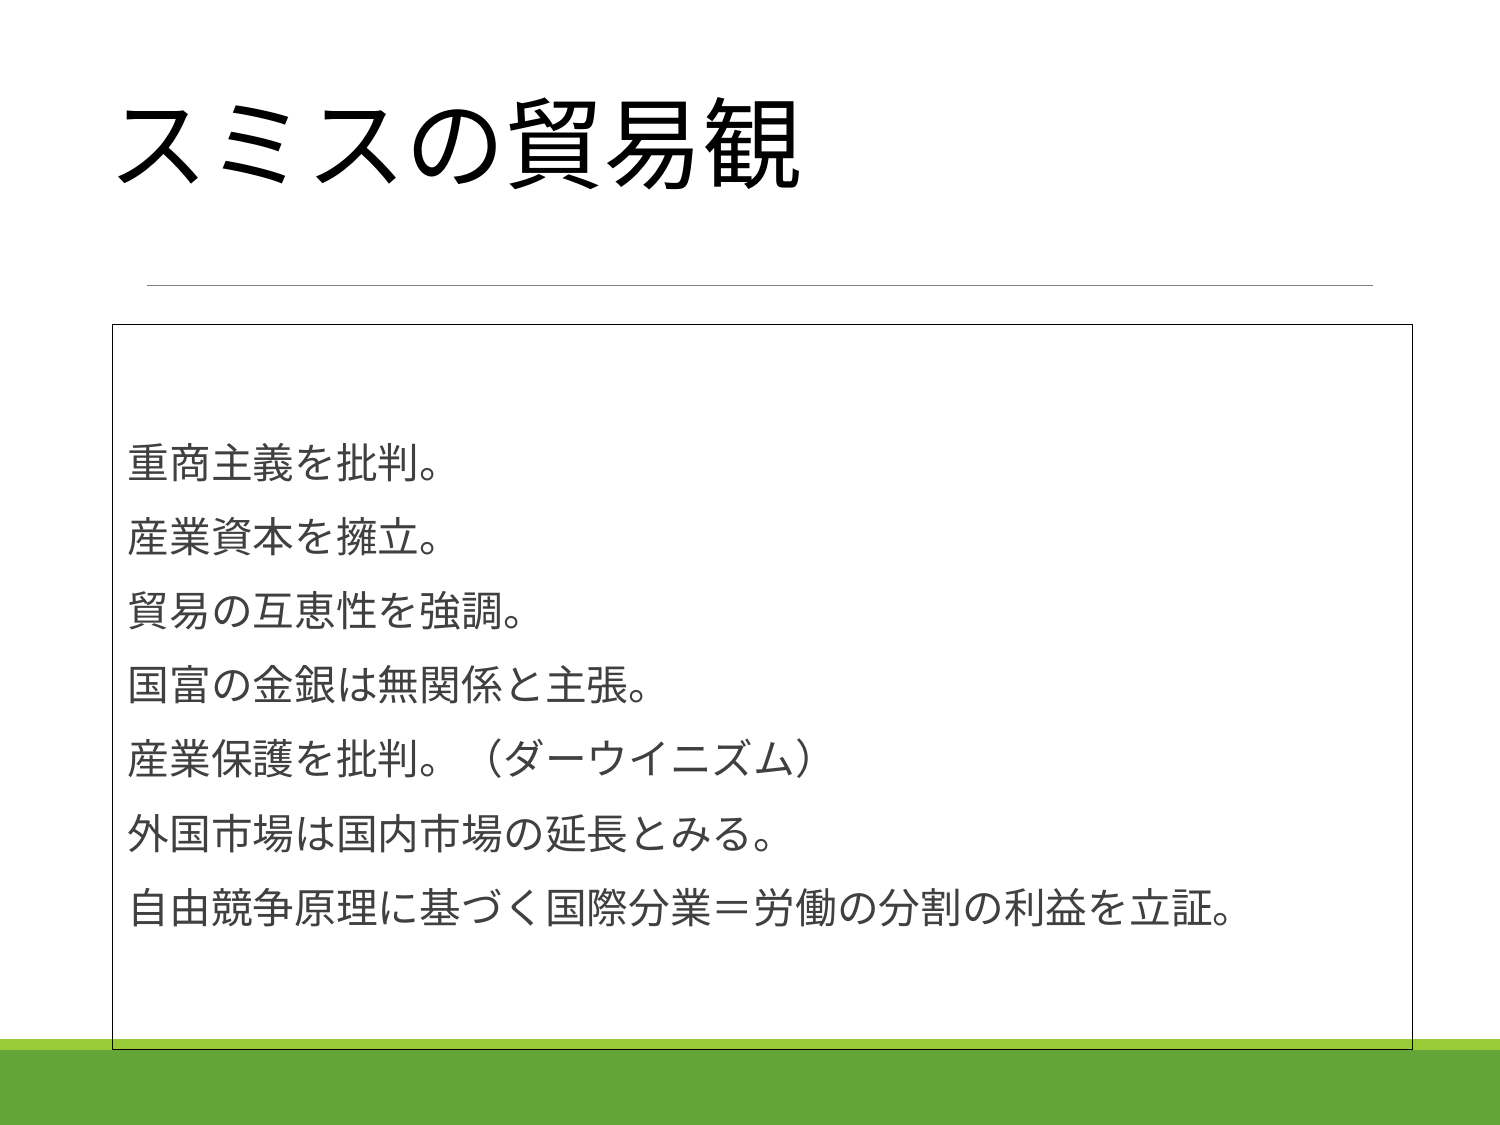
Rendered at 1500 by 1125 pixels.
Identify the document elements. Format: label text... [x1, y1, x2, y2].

title スミスの貿易観 [93, 92, 1418, 210]
list 重商主義を批判。 産業資本を擁立。 貿易の互恵性を強調。 国富の金銀は無関係と主張。 産業保護を批判。（ダーウイニズム） 外国市場は国内市場の延長とみる。 自由競争原理に基づく国際分業＝労働の分割の利益を立証。 [112, 324, 1413, 1050]
